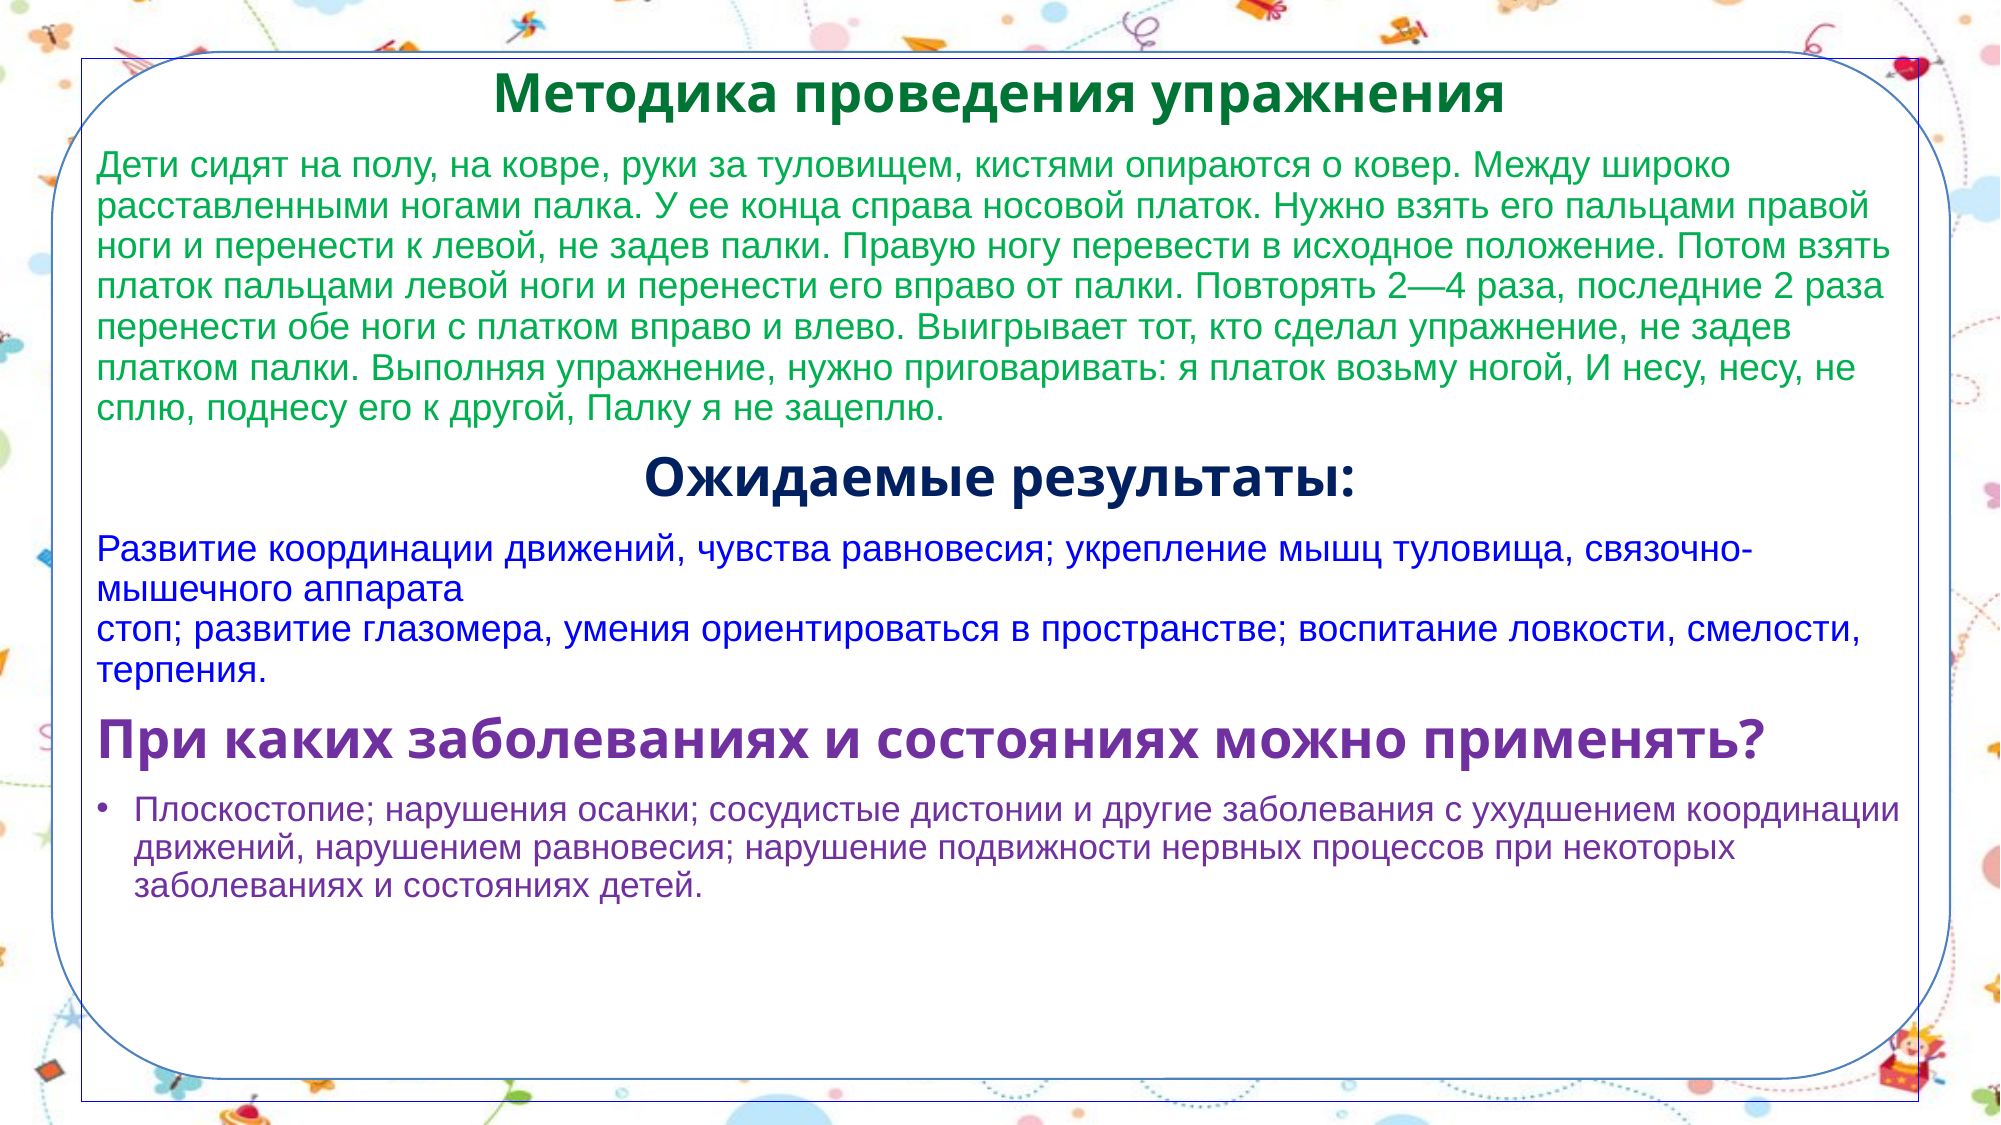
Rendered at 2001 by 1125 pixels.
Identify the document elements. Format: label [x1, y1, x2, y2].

text_box [0, 0, 2000, 1125]
